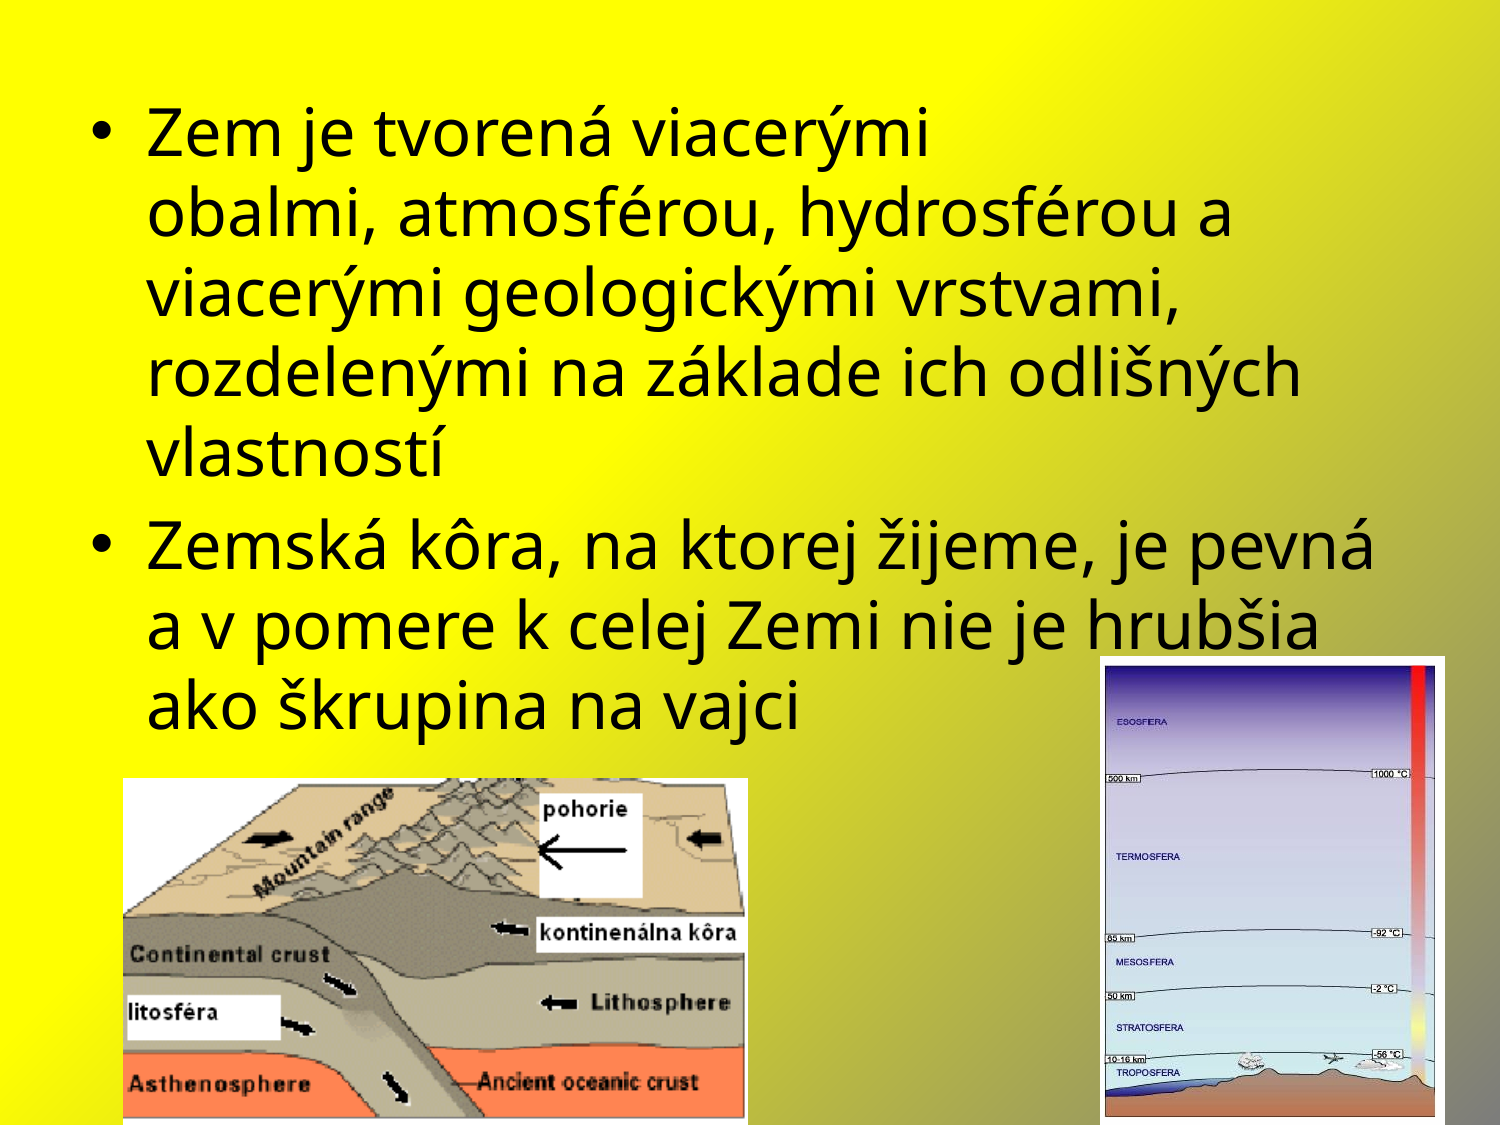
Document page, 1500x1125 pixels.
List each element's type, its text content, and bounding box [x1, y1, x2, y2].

picture [1099, 656, 1445, 1125]
picture [123, 777, 748, 1125]
list Zem je tvorená viacerými obalmi, atmosférou, hydrosférou a viacerými geologickými vrstvami, rozdelenými na základe ich odlišných vlastností Zemská kôra, na ktorej žijeme, je pevná a v pomere k celej Zemi nie je hrubšia ako škrupina na vajci [74, 81, 1426, 1006]
